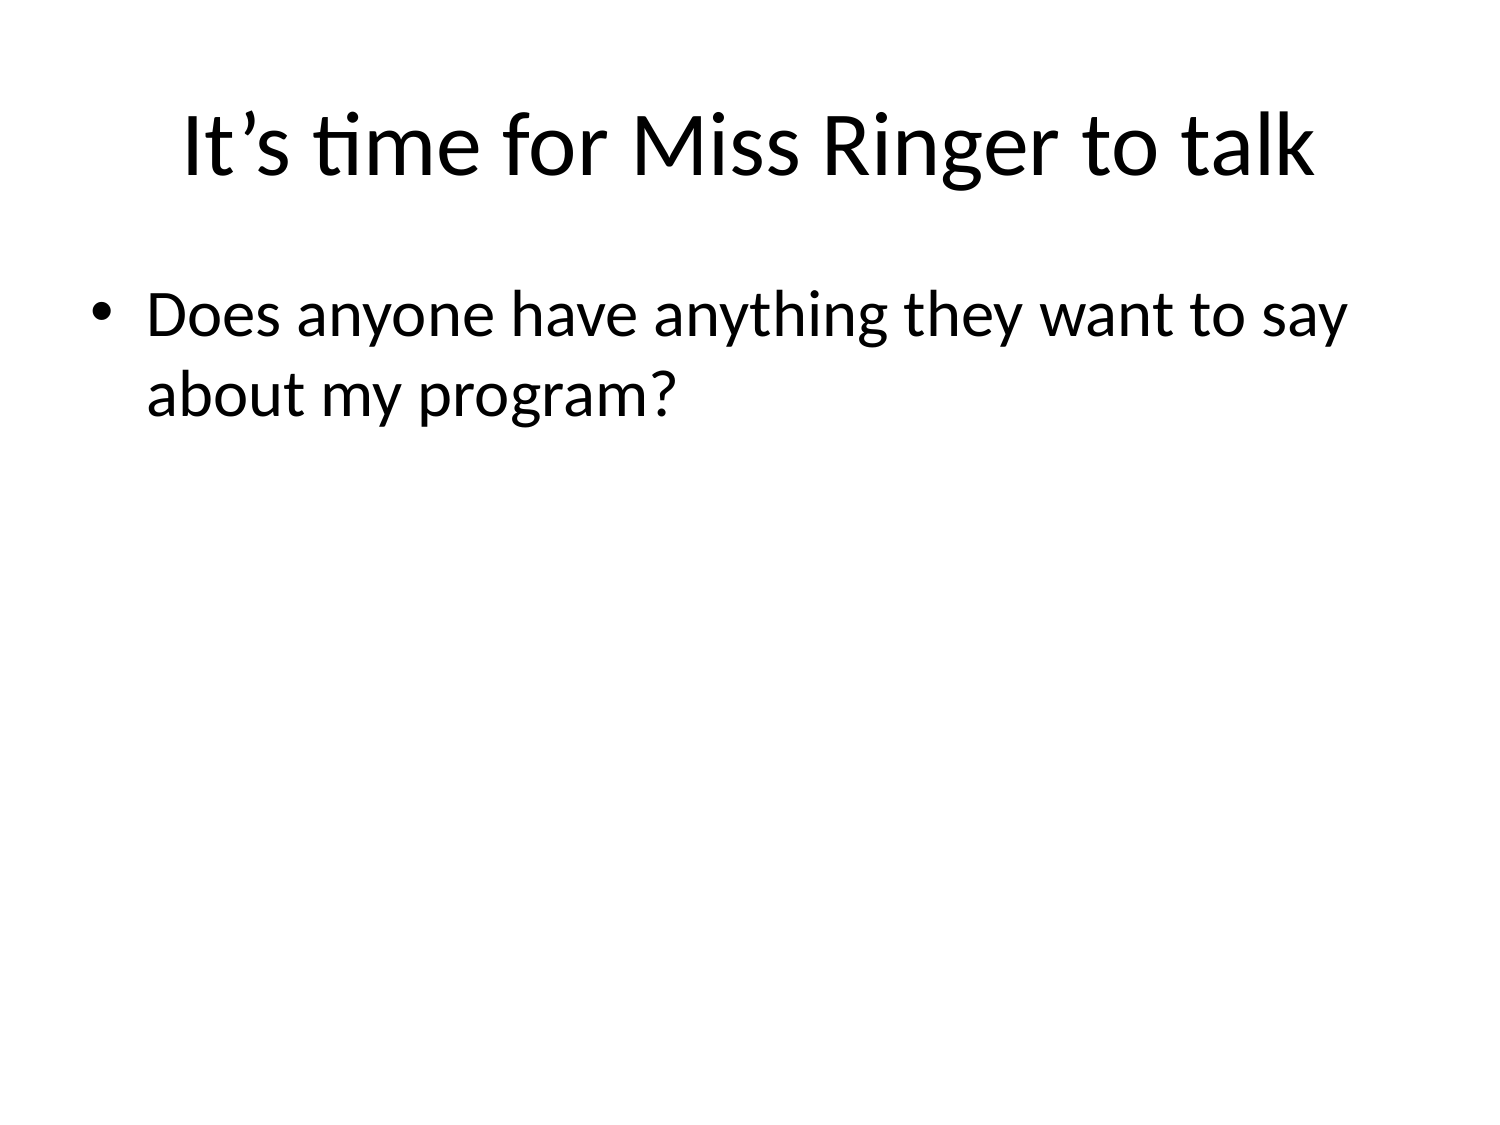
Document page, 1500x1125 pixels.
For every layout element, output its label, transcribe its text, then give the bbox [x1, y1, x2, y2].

title It’s time for Miss Ringer to talk [74, 44, 1426, 233]
list Does anyone have anything they want to say about my program? [74, 262, 1426, 1006]
